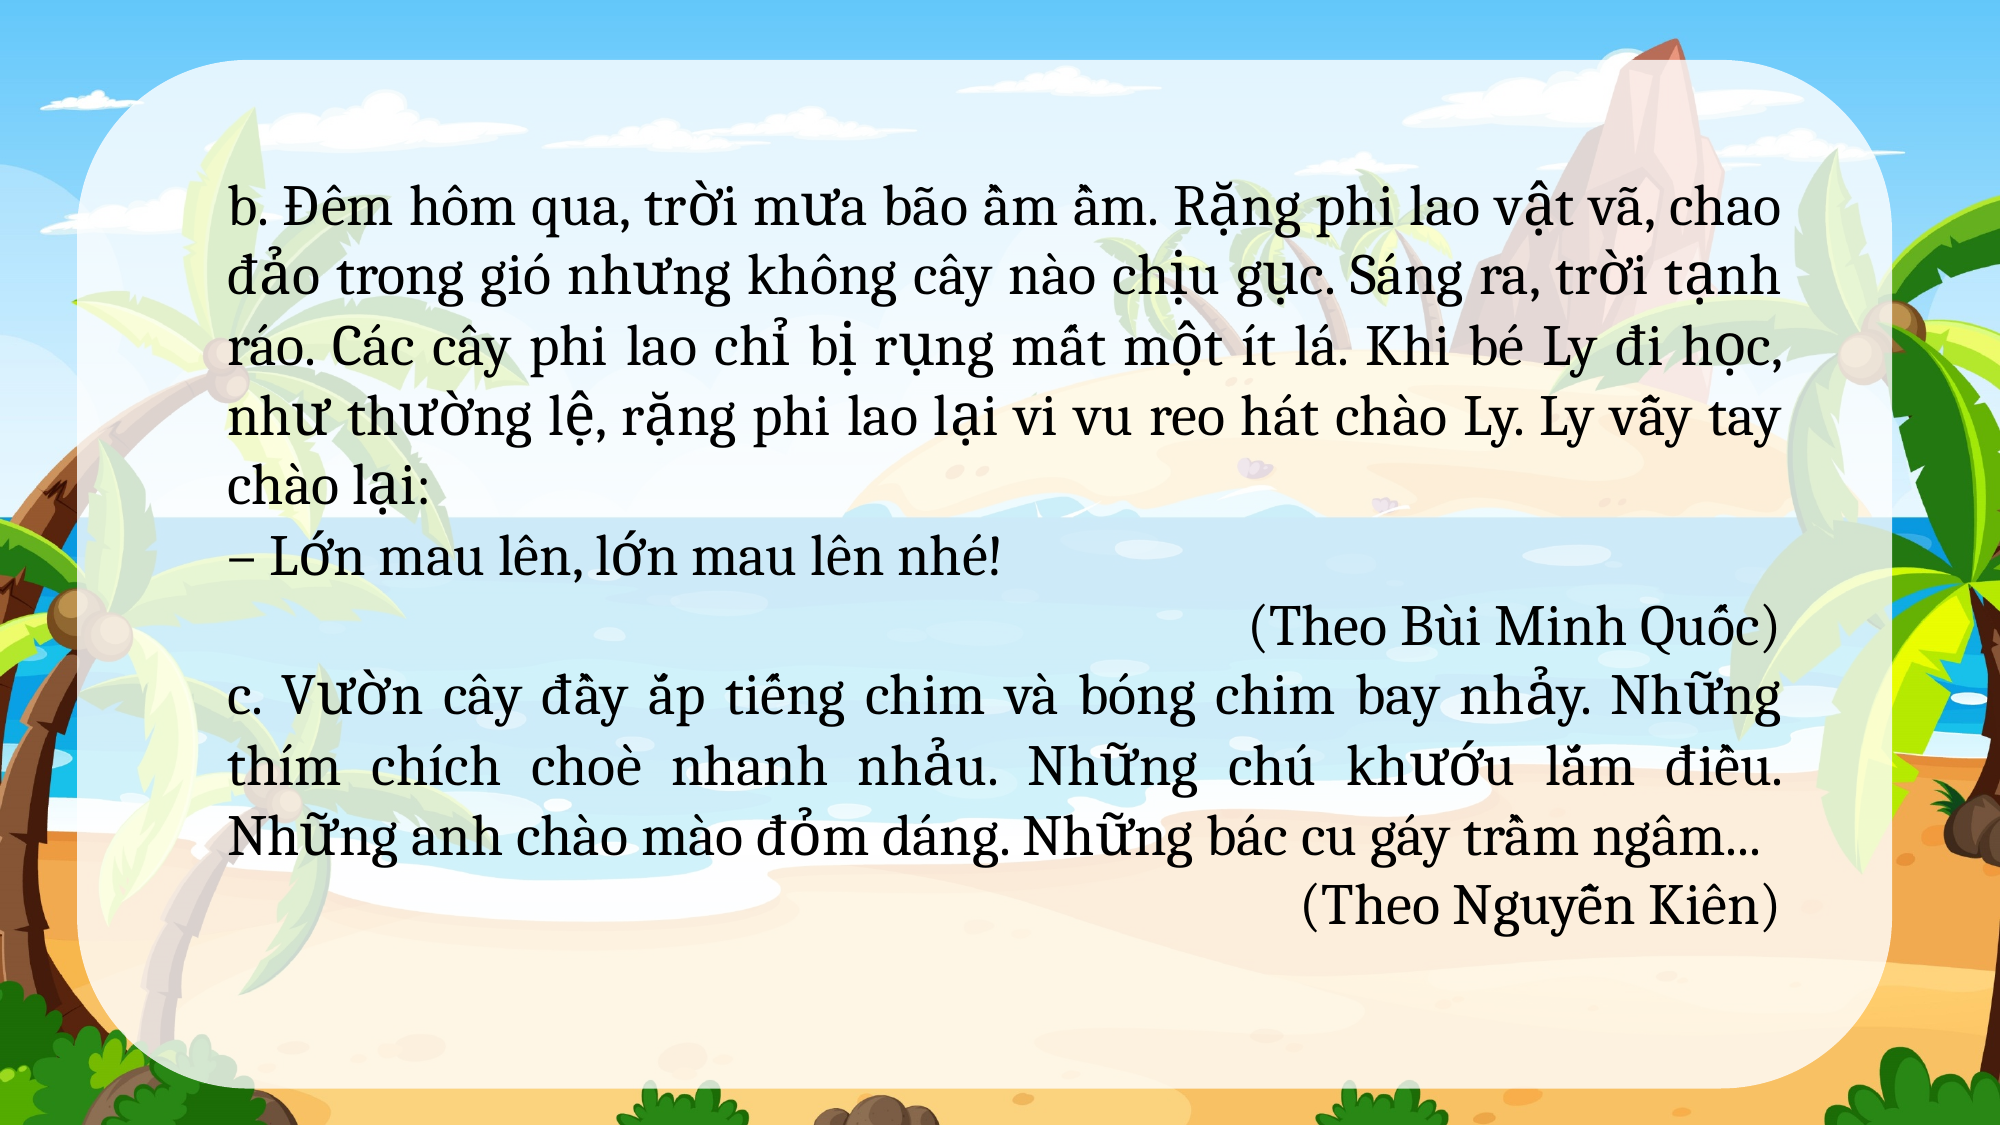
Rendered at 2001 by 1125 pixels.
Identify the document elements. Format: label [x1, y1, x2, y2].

list [0, 0, 2000, 1125]
